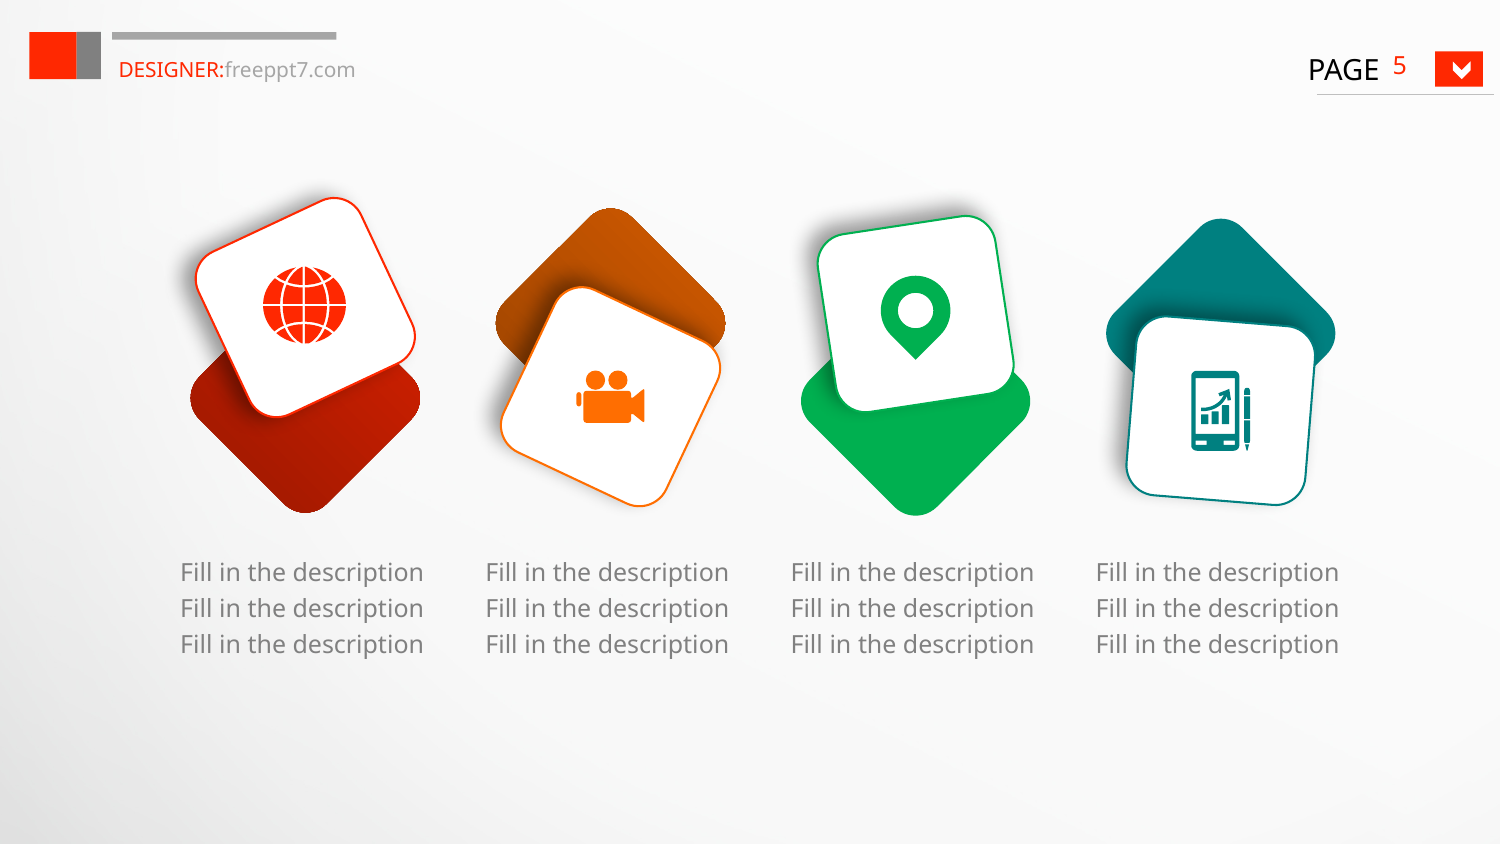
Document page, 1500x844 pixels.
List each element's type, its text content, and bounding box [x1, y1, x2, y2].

picture [0, 0, 1500, 844]
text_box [825, 223, 1006, 492]
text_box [100, 31, 375, 90]
text_box Fill in the description Fill in the description Fill in the description [470, 542, 775, 666]
text_box Fill in the description Fill in the description Fill in the description [775, 542, 1080, 666]
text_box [1130, 243, 1311, 501]
text_box Fill in the description Fill in the description Fill in the description [1080, 542, 1400, 666]
text_box Fill in the description Fill in the description Fill in the description [165, 542, 470, 666]
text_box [215, 217, 396, 489]
slide_number 5 [1364, 43, 1435, 89]
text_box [520, 233, 701, 487]
